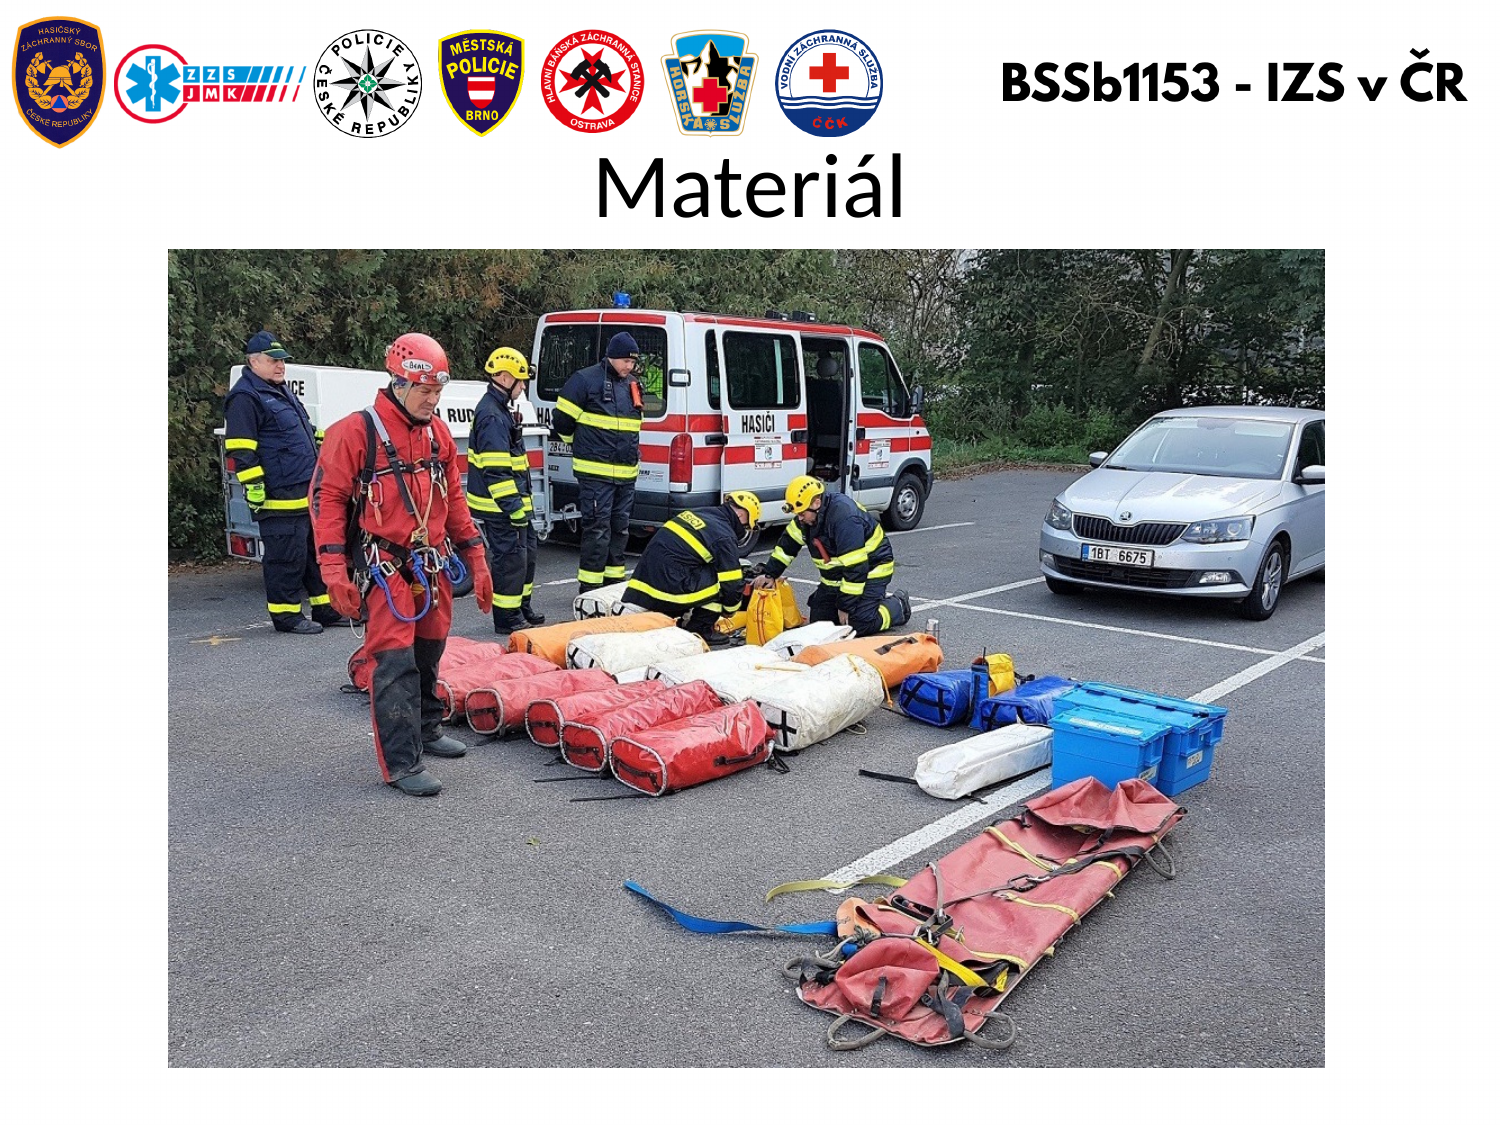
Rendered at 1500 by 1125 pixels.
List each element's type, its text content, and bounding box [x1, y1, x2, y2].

picture [0, 0, 1500, 1125]
title Materiál [75, 87, 1425, 275]
